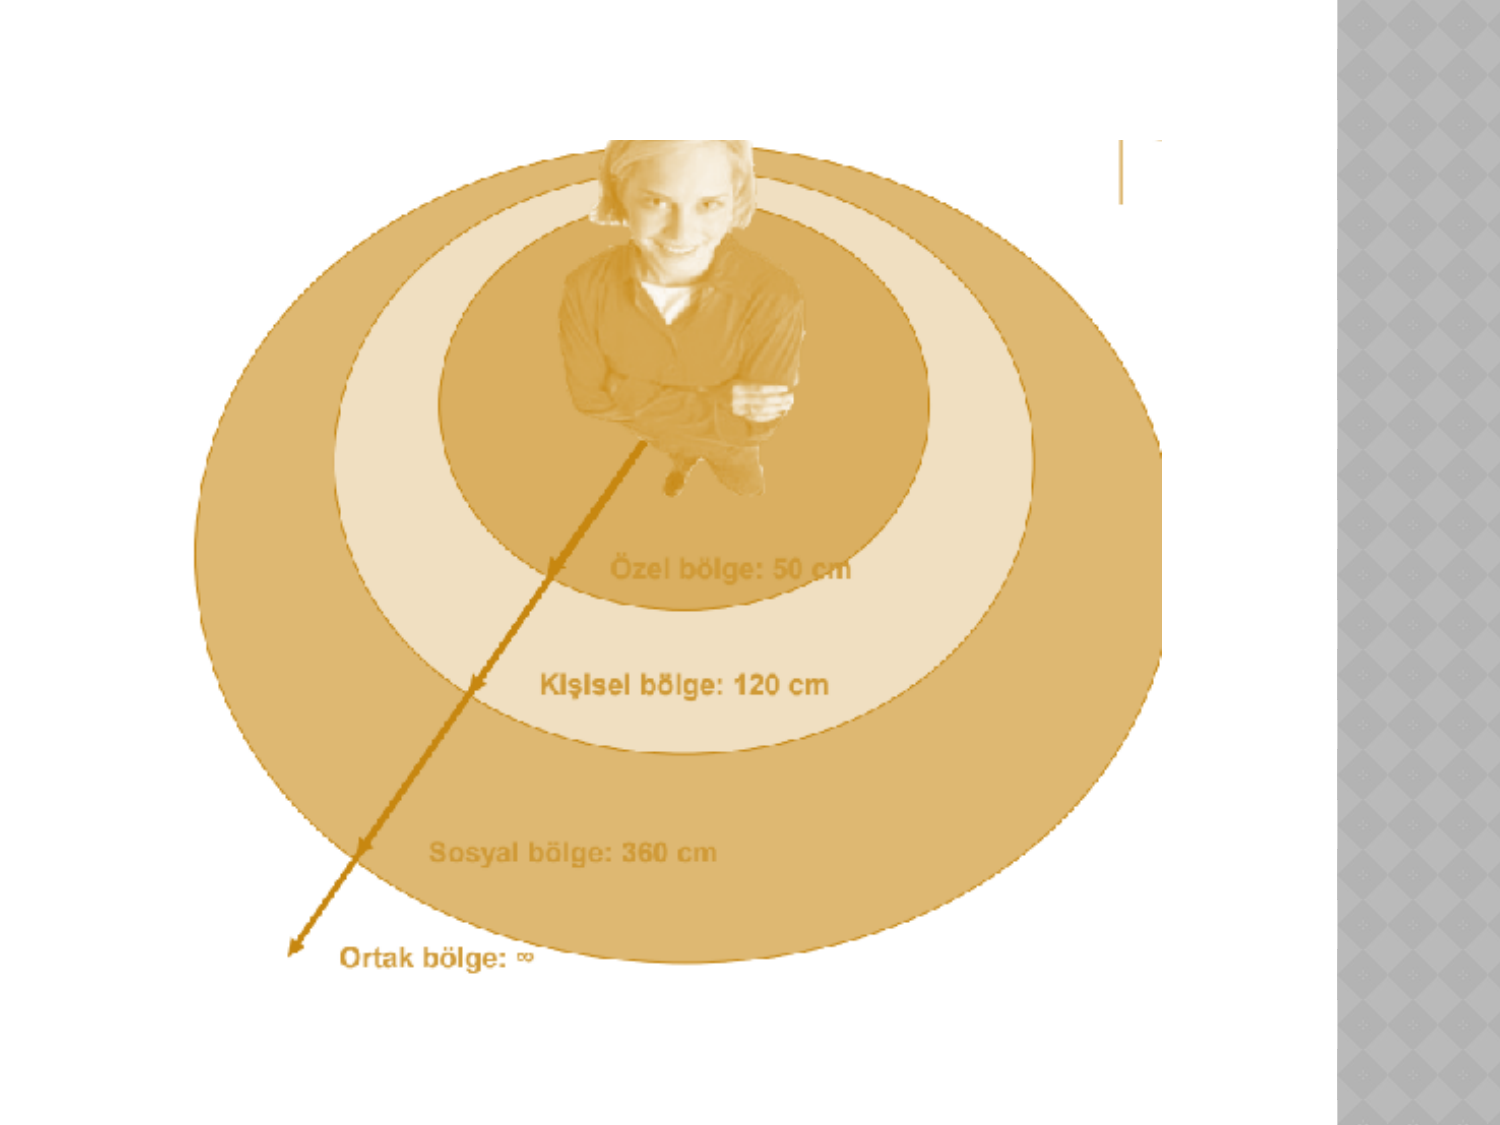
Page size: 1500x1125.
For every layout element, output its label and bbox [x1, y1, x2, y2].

picture [151, 140, 1163, 986]
